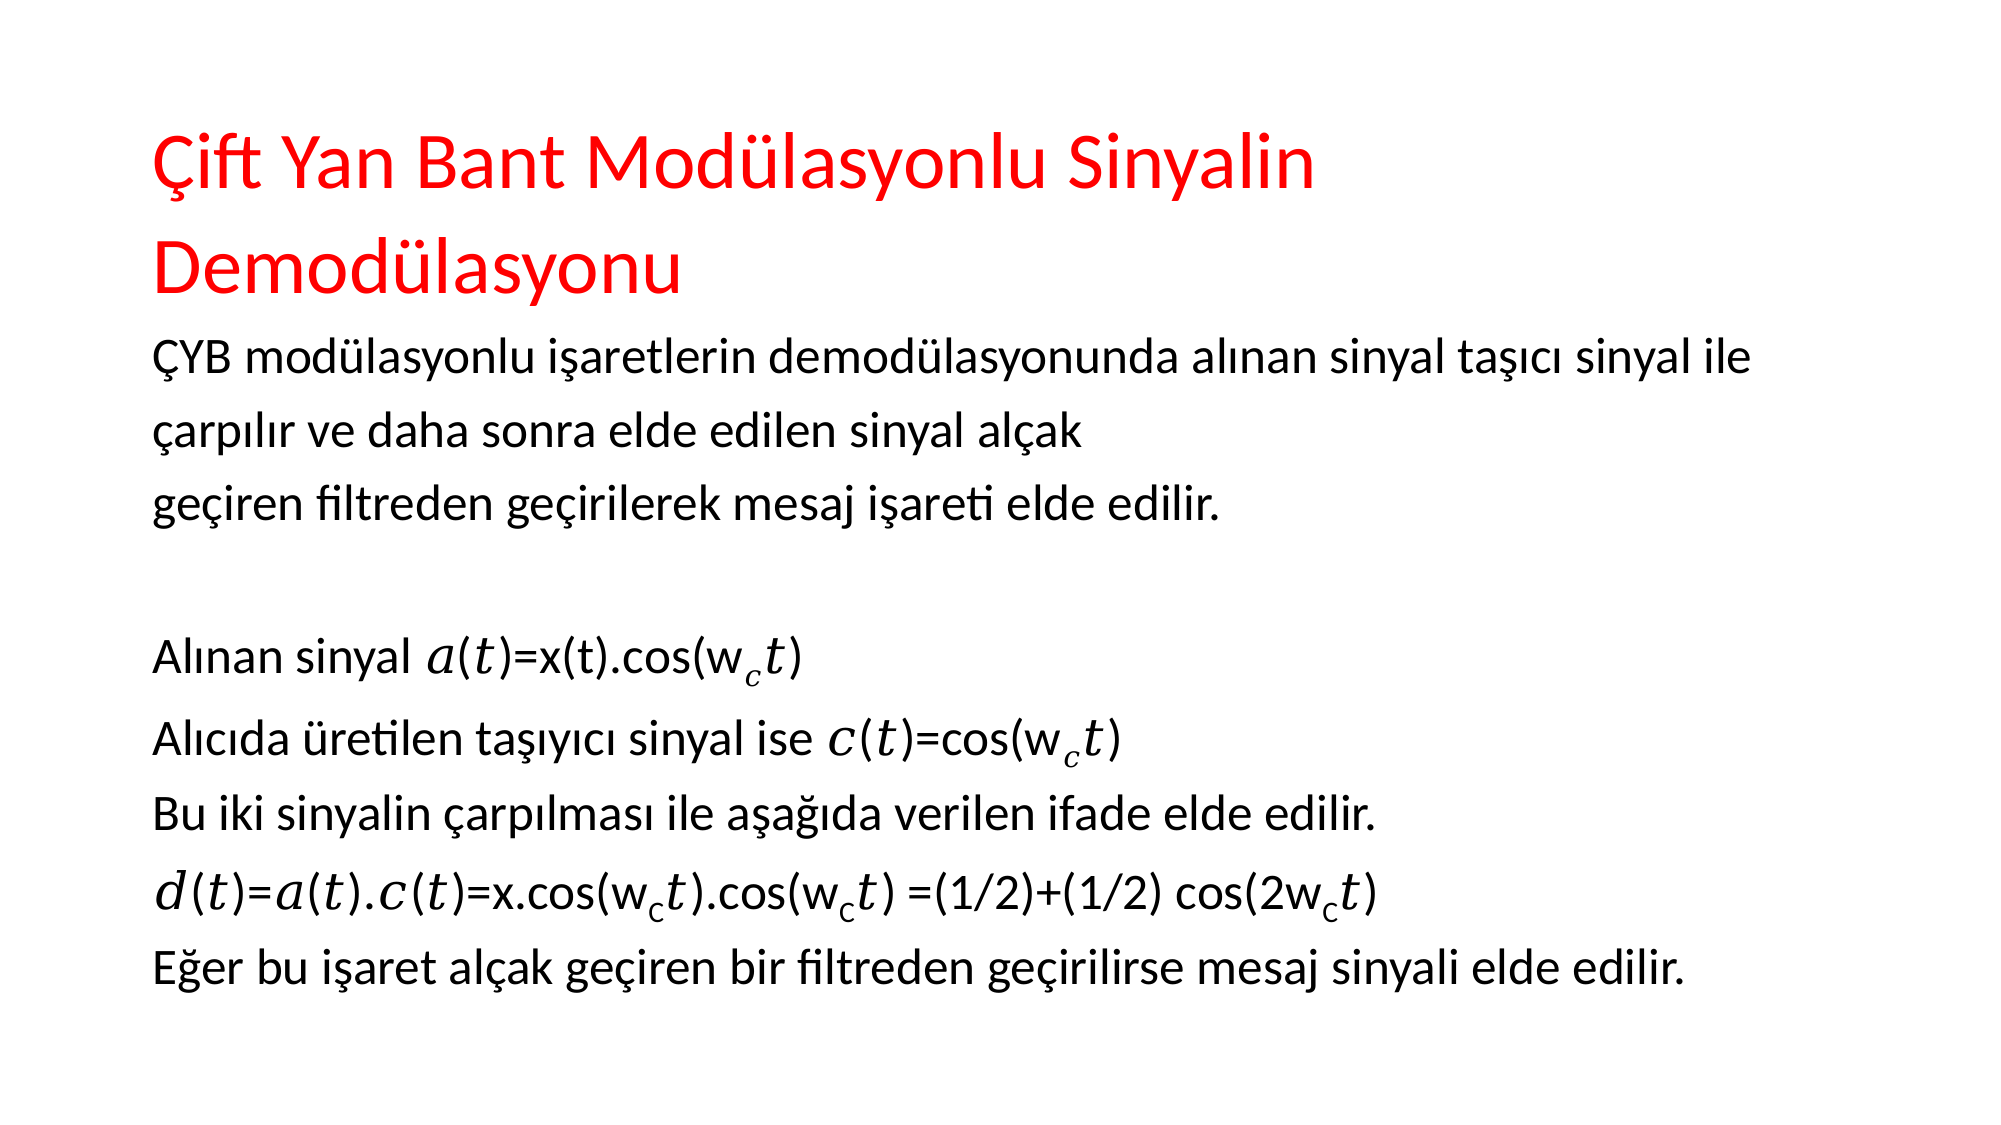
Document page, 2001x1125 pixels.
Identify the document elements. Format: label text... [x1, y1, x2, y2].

list Çift Yan Bant Modülasyonlu Sinyalin Demodülasyonu ÇYB modülasyonlu işaretlerin demodülasyonunda alınan sinyal taşıcı sinyal ile çarpılır ve daha sonra elde edilen sinyal alçak geçiren filtreden geçirilerek mesaj işareti elde edilir. Alınan sinyal 𝑎(𝑡)=x(t).cos(w𝑐𝑡) Alıcıda üretilen taşıyıcı sinyal ise 𝑐(𝑡)=cos(w𝑐𝑡) Bu iki sinyalin çarpılması ile aşağıda verilen ifade elde edilir. 𝑑(𝑡)=𝑎(𝑡).𝑐(𝑡)=x.cos(wC𝑡).cos(wC𝑡) =(1/2)+(1/2) cos(2wC𝑡) Eğer bu işaret alçak geçiren bir filtreden geçirilirse mesaj sinyali elde edilir. [137, 111, 1863, 1014]
